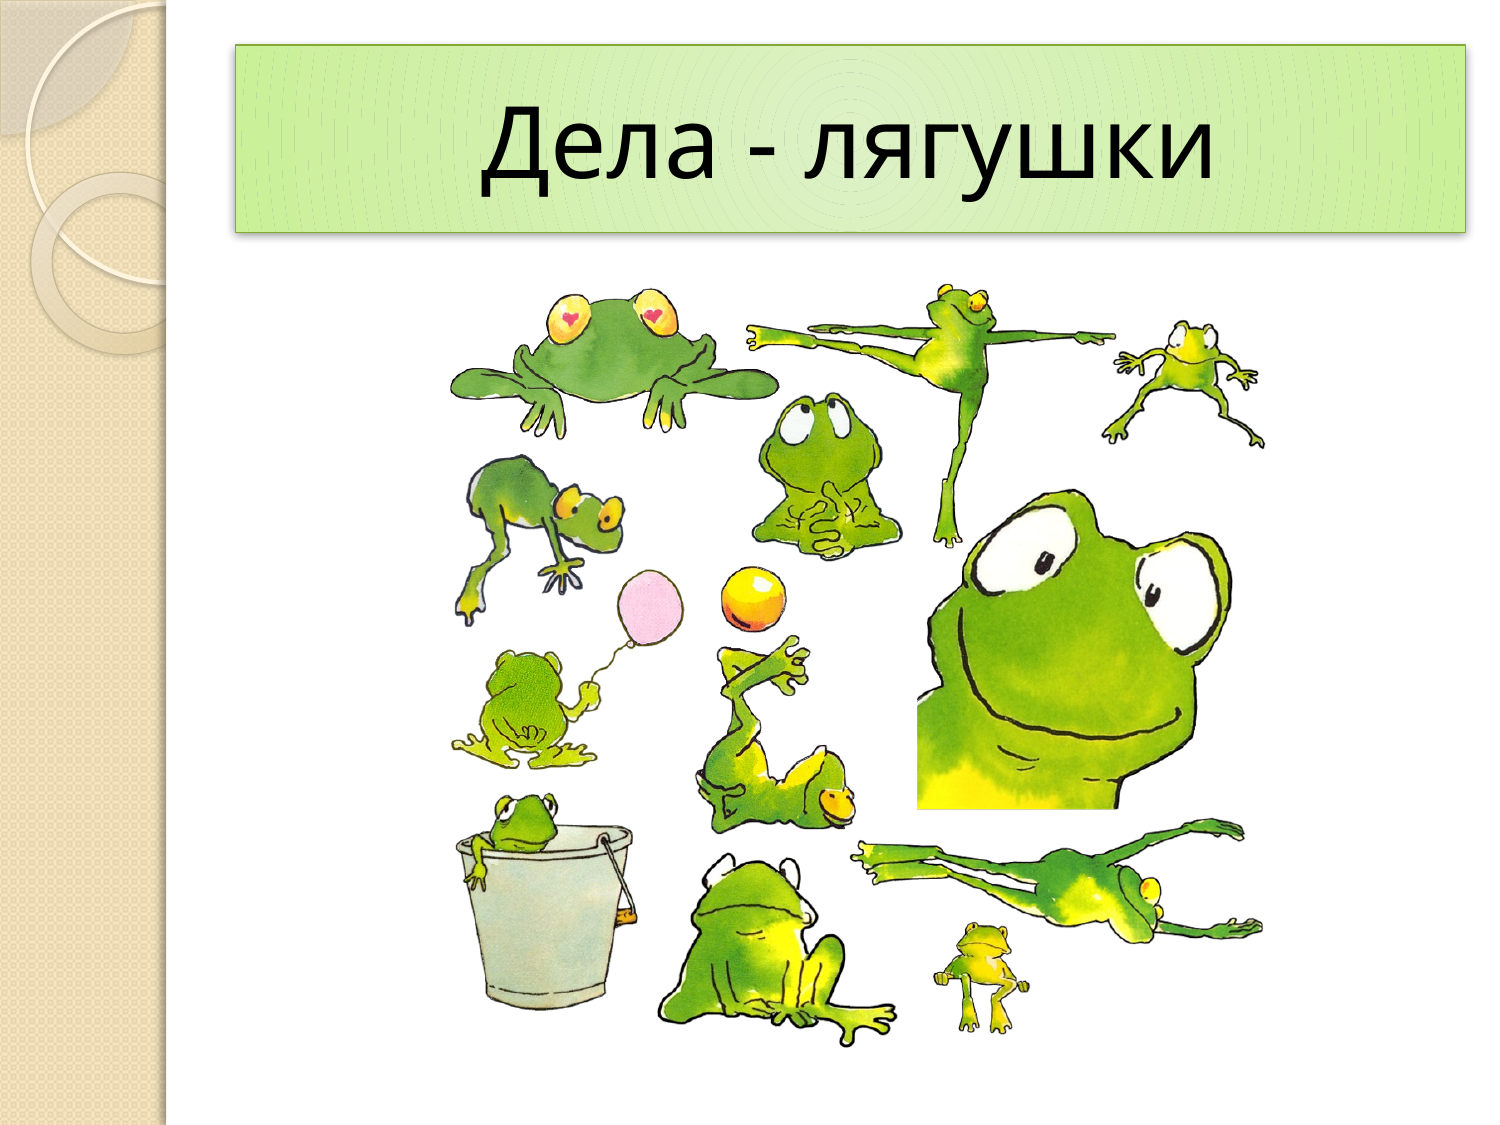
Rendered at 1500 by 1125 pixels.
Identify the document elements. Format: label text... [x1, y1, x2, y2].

title Дела - лягушки [235, 44, 1466, 233]
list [430, 270, 1282, 1062]
